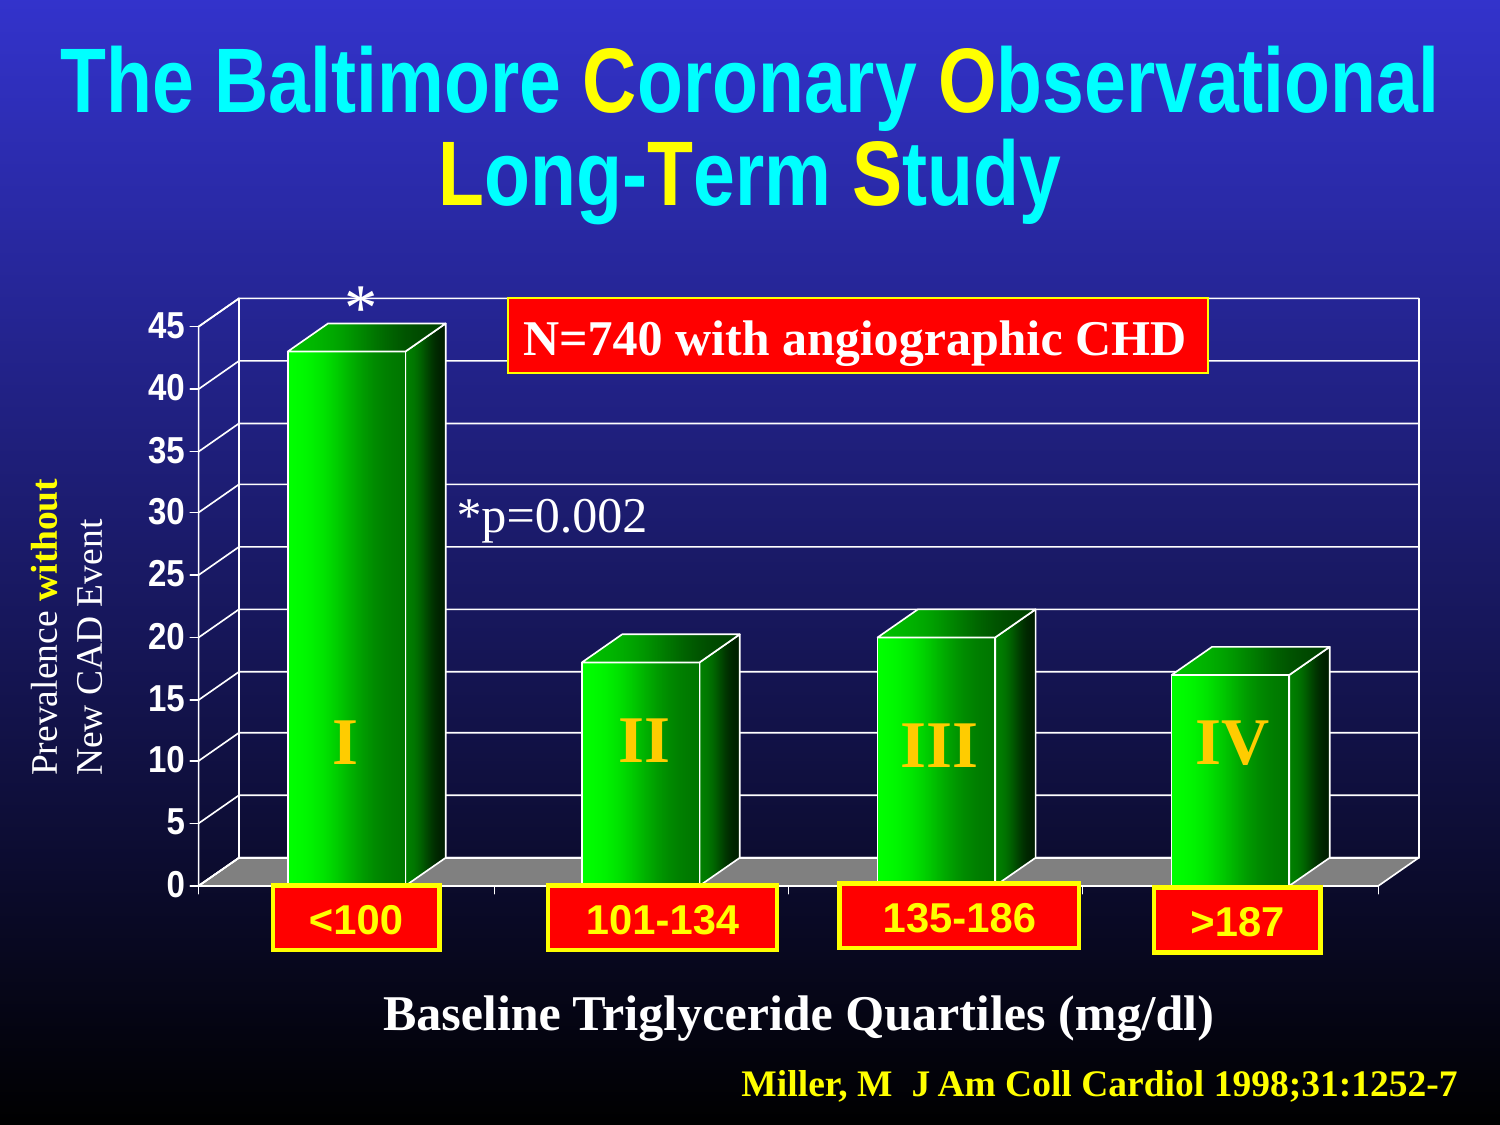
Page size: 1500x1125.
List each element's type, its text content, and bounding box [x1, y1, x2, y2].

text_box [329, 255, 676, 551]
text_box Miller, M J Am Coll Cardiol 1998;31:1252-7 [672, 1052, 1473, 1112]
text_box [99, 268, 1463, 944]
title The Baltimore Coronary Observational Long-Term Study [0, 37, 1500, 226]
text_box Baseline Triglyceride Quartiles (mg/dl) [295, 972, 1302, 1048]
text_box Prevalence without New CAD Event [11, 454, 94, 791]
